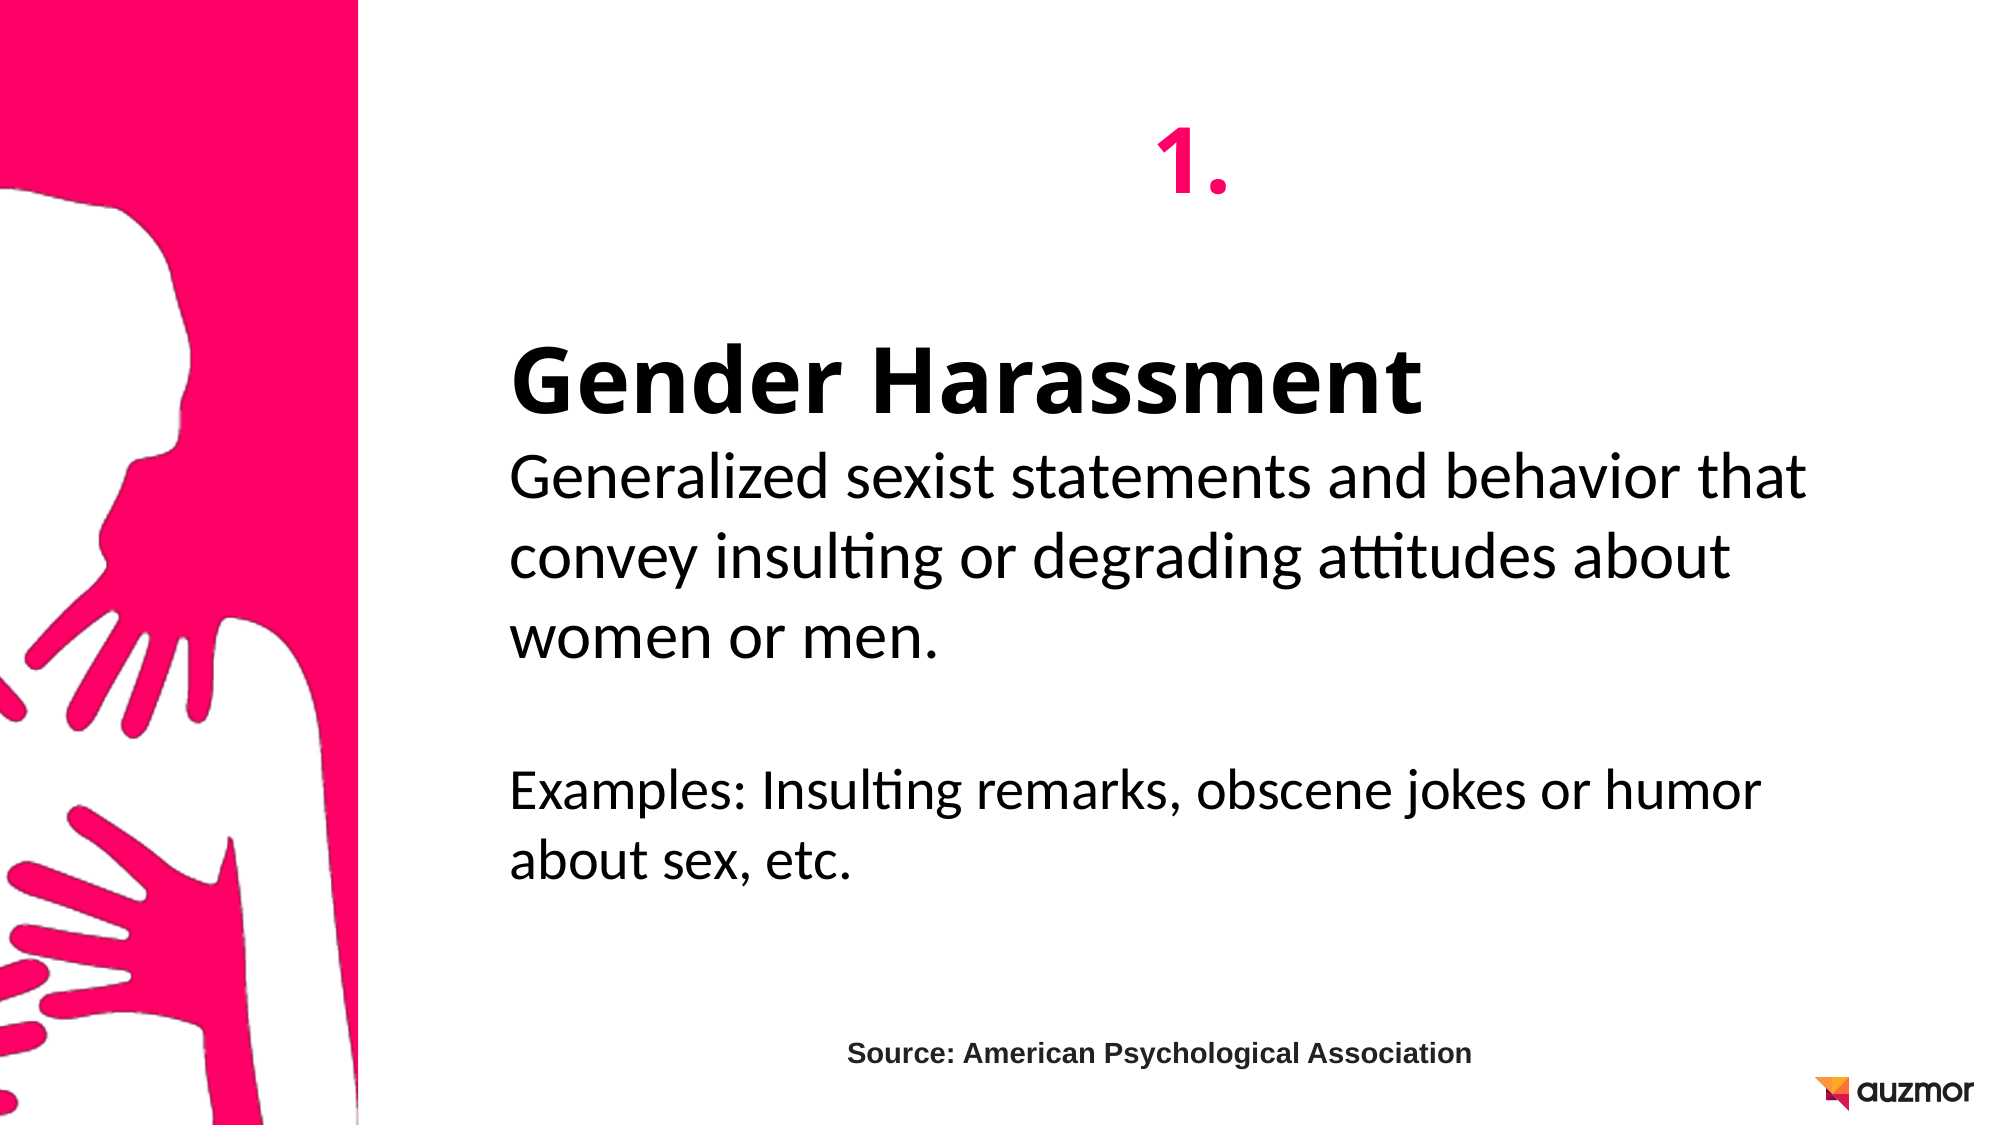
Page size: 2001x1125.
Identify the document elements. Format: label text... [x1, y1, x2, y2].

text_box 1. Gender Harassment Generalized sexist statements and behavior that convey insulting or degrading attitudes about women or men. Examples: Insulting remarks, obscene jokes or humor about sex, etc. [494, 94, 1890, 928]
text_box Source: American Psychological Association [832, 1026, 1492, 1078]
picture [1815, 1076, 1975, 1111]
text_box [0, 0, 359, 1125]
